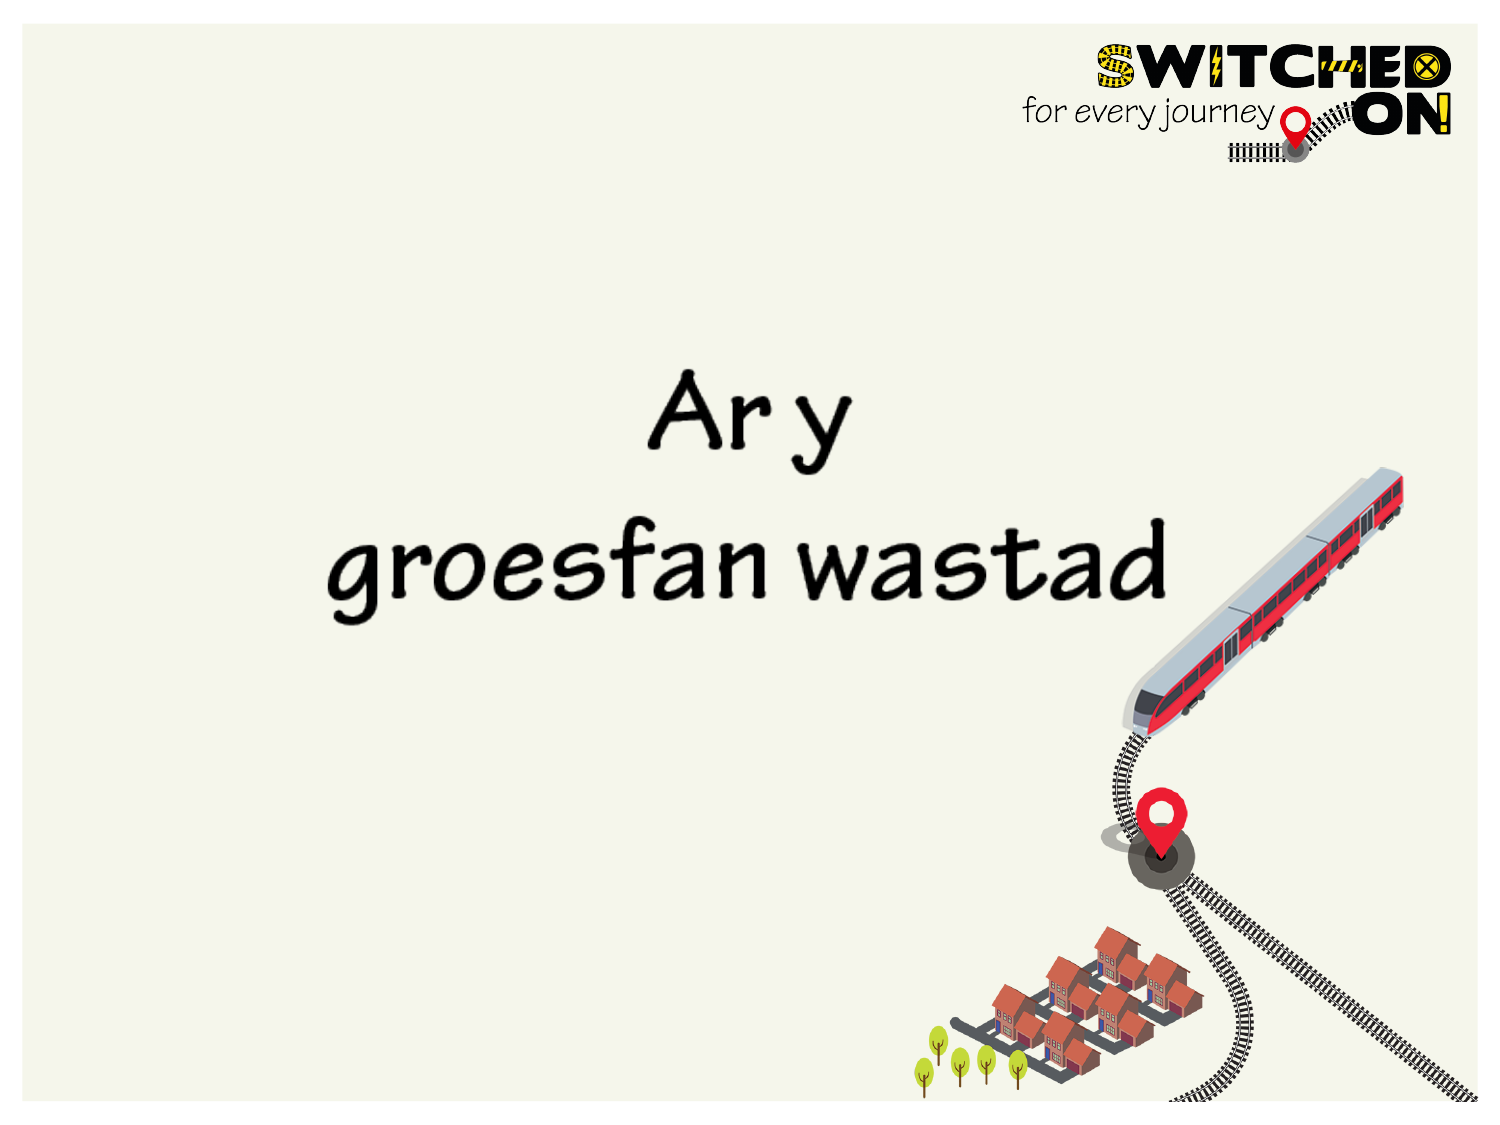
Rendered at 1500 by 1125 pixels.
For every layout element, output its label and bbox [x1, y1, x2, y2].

picture [1022, 44, 1451, 163]
text_box [21, 23, 1479, 1102]
picture [250, 348, 1500, 1125]
